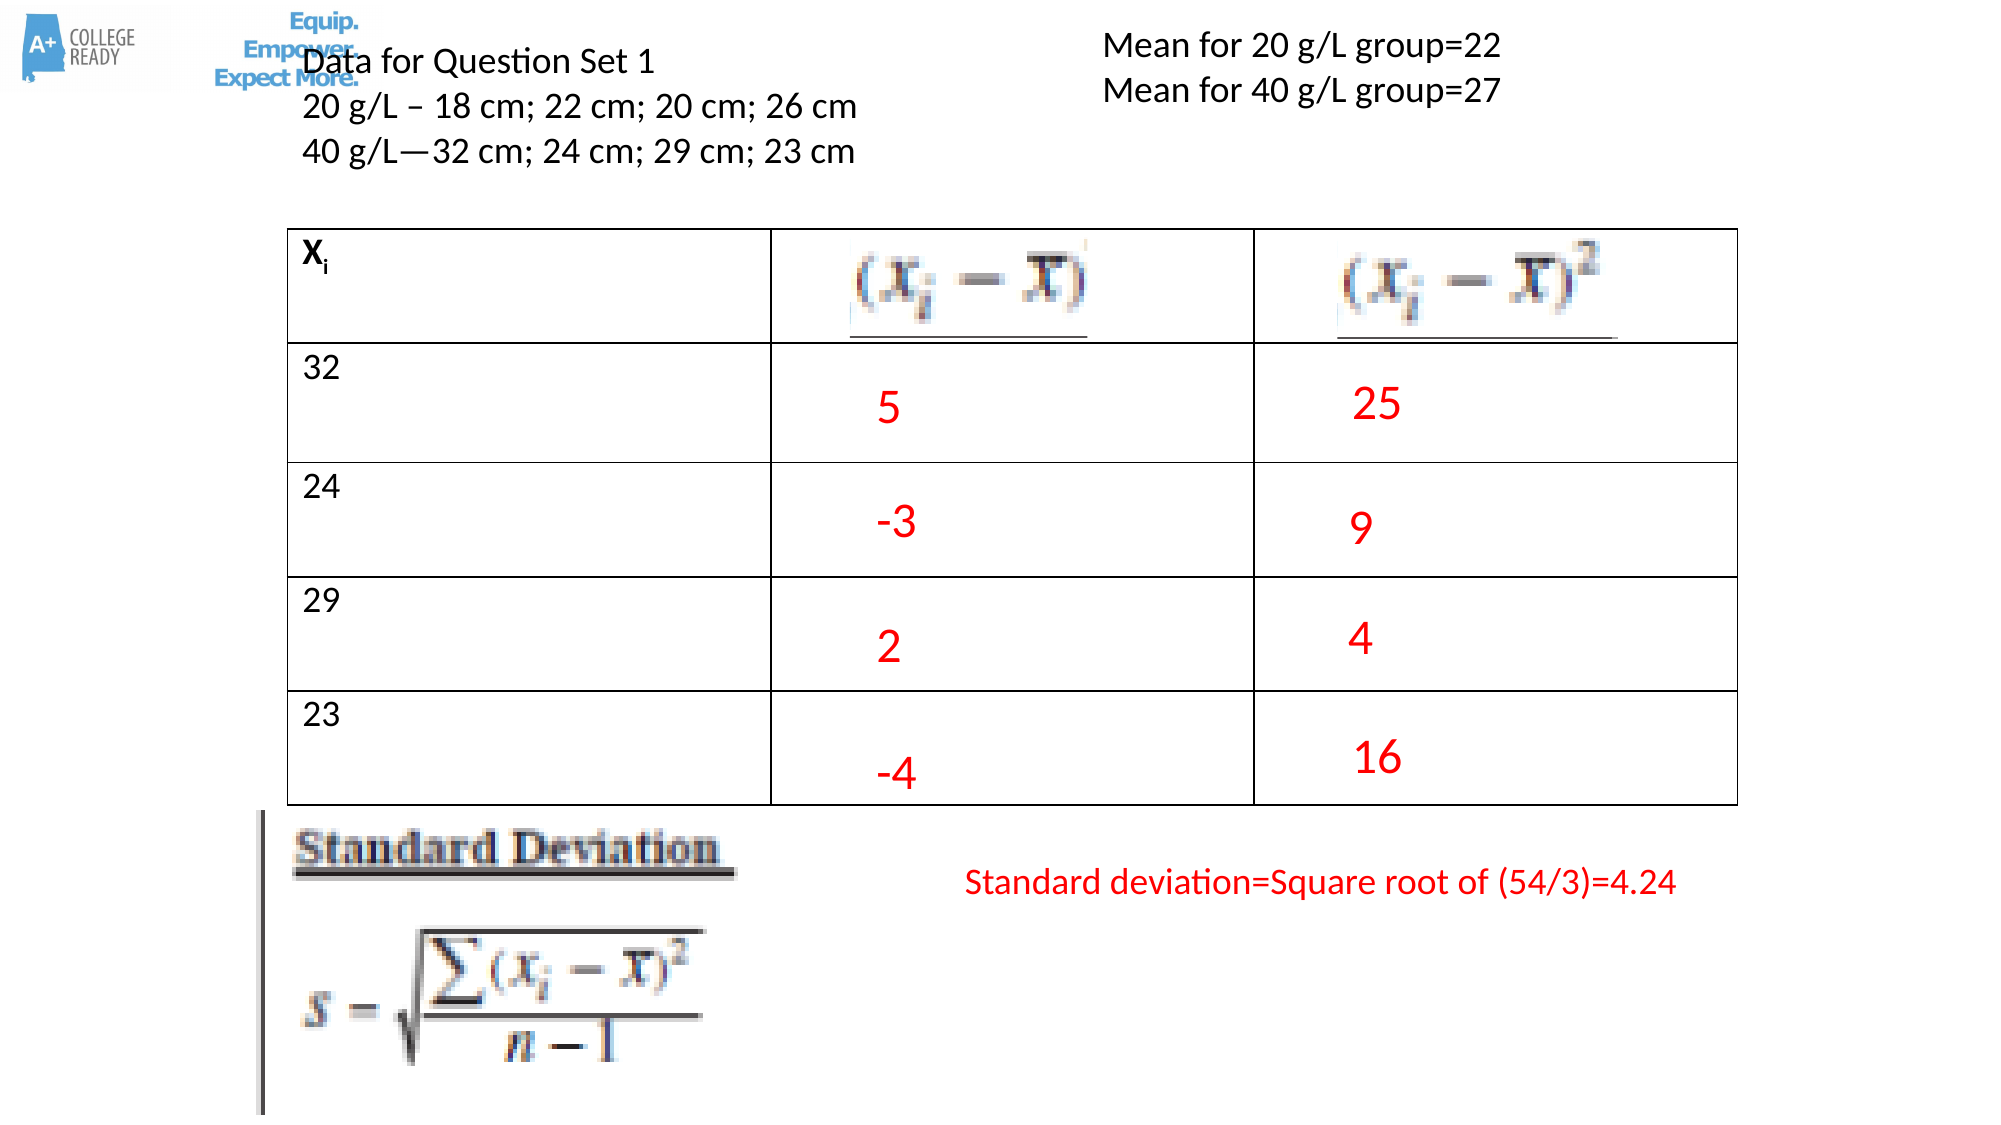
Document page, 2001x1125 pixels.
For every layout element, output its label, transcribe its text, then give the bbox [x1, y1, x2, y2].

text_box 4 [1333, 597, 1584, 673]
picture [253, 810, 748, 1115]
table_cell [1255, 463, 1737, 576]
table_cell [1255, 344, 1737, 462]
table_cell [772, 344, 1253, 462]
text_box Data for Question Set 1 20 g/L – 18 cm; 22 cm; 20 cm; 26 cm 40 g/L—32 cm; 24 cm; 29 cm; 23 cm [287, 28, 950, 178]
table_header [1255, 230, 1737, 342]
picture [0, 5, 384, 93]
table_header Xi [288, 230, 770, 342]
table_cell 29 [288, 578, 770, 690]
table_cell [1255, 692, 1737, 804]
table_cell [772, 578, 1253, 690]
table_cell [772, 463, 1253, 576]
table_header [772, 230, 1253, 342]
picture [849, 237, 1088, 338]
table_cell 24 [288, 463, 770, 576]
picture [1337, 238, 1625, 339]
text_box 2 [861, 604, 1112, 680]
table_cell 32 [288, 344, 770, 462]
text_box 9 [1333, 486, 1584, 562]
text_box 25 [1337, 361, 1587, 437]
text_box -4 [861, 731, 1112, 807]
table_cell [772, 692, 1253, 804]
text_box 5 [861, 366, 1112, 441]
text_box Standard deviation=Square root of (54/3)=4.24 [949, 849, 1713, 910]
text_box Mean for 20 g/L group=22 Mean for 40 g/L group=27 [1087, 12, 1650, 118]
text_box 16 [1337, 716, 1587, 791]
text_box -3 [861, 480, 1112, 555]
table_cell [1255, 578, 1737, 690]
table_cell 23 [288, 692, 770, 804]
